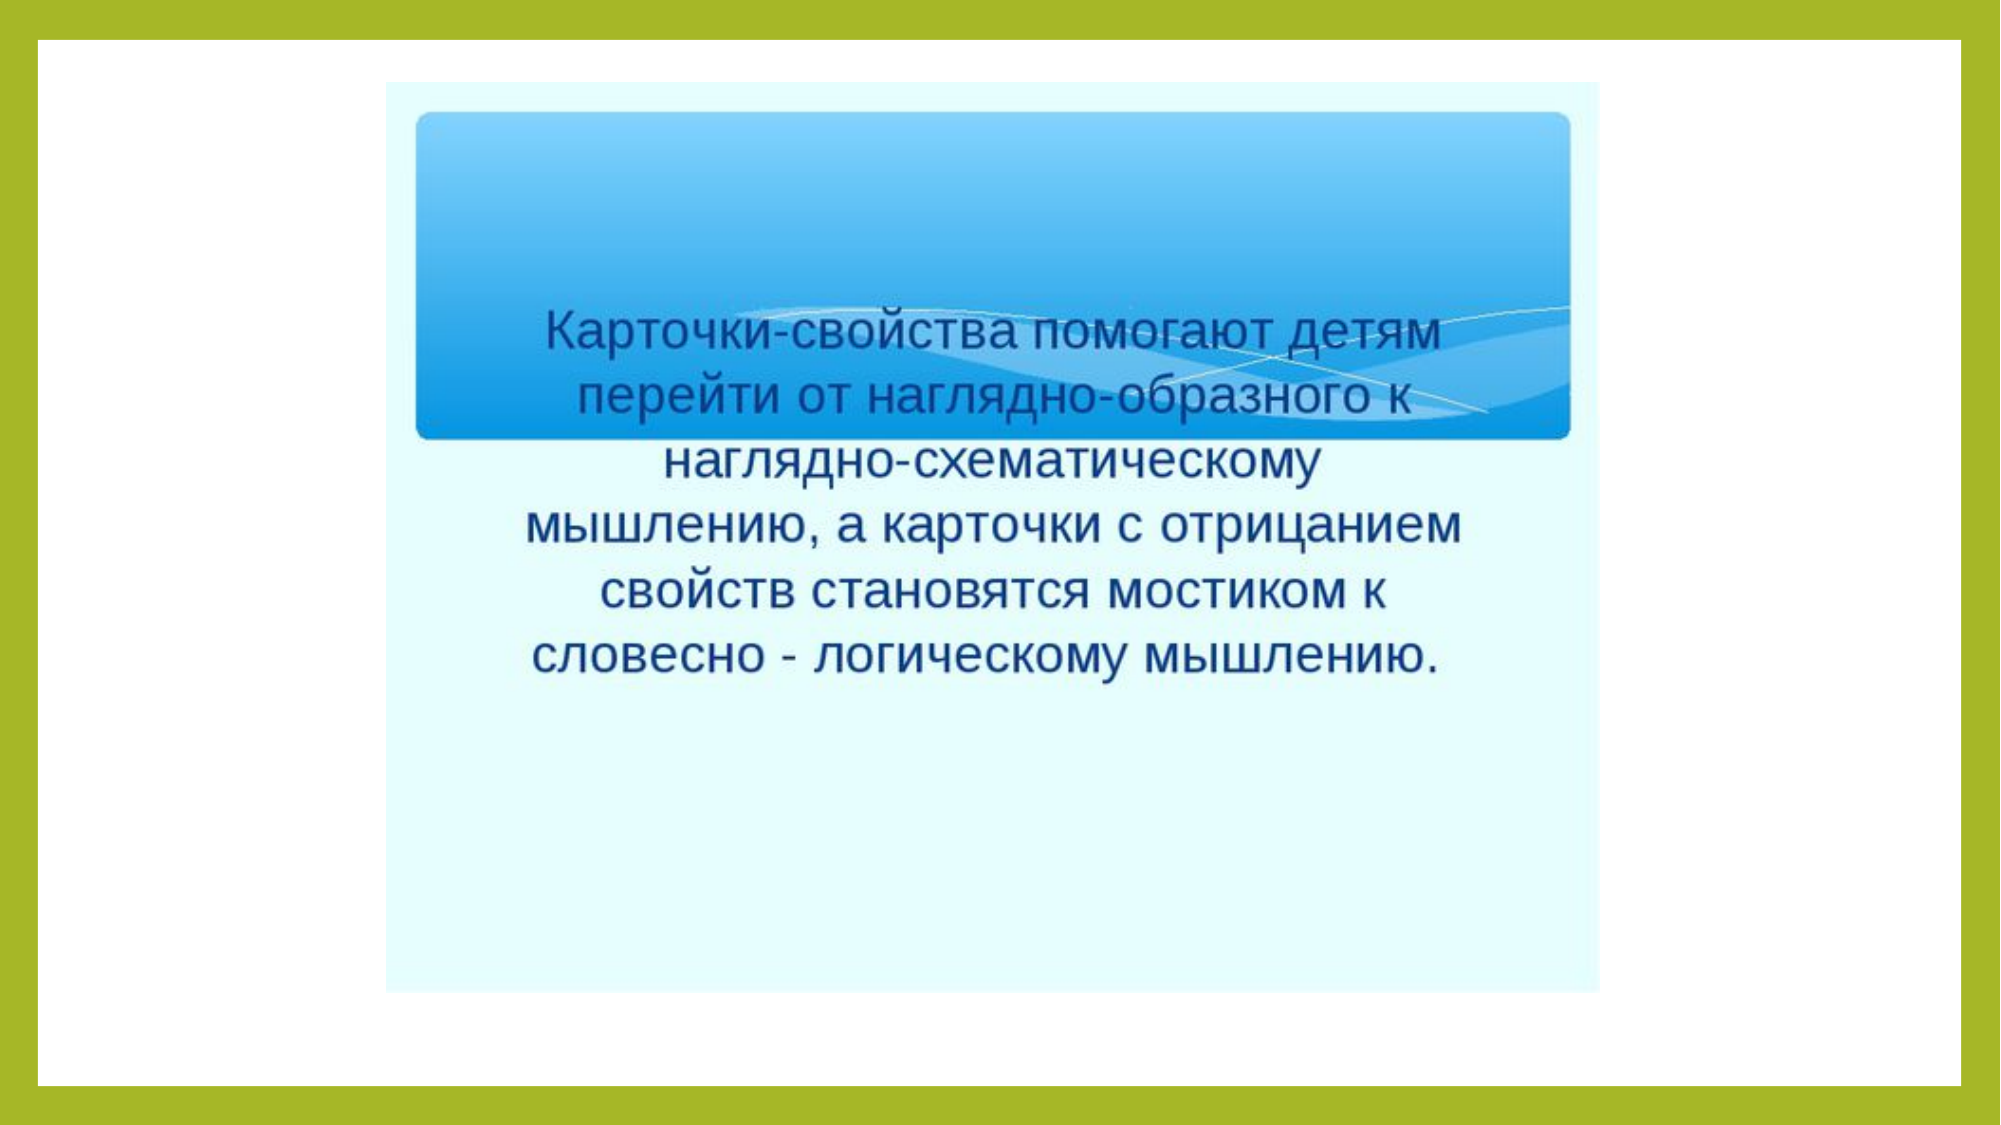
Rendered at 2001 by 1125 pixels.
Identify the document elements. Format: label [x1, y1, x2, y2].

picture [386, 82, 1600, 993]
